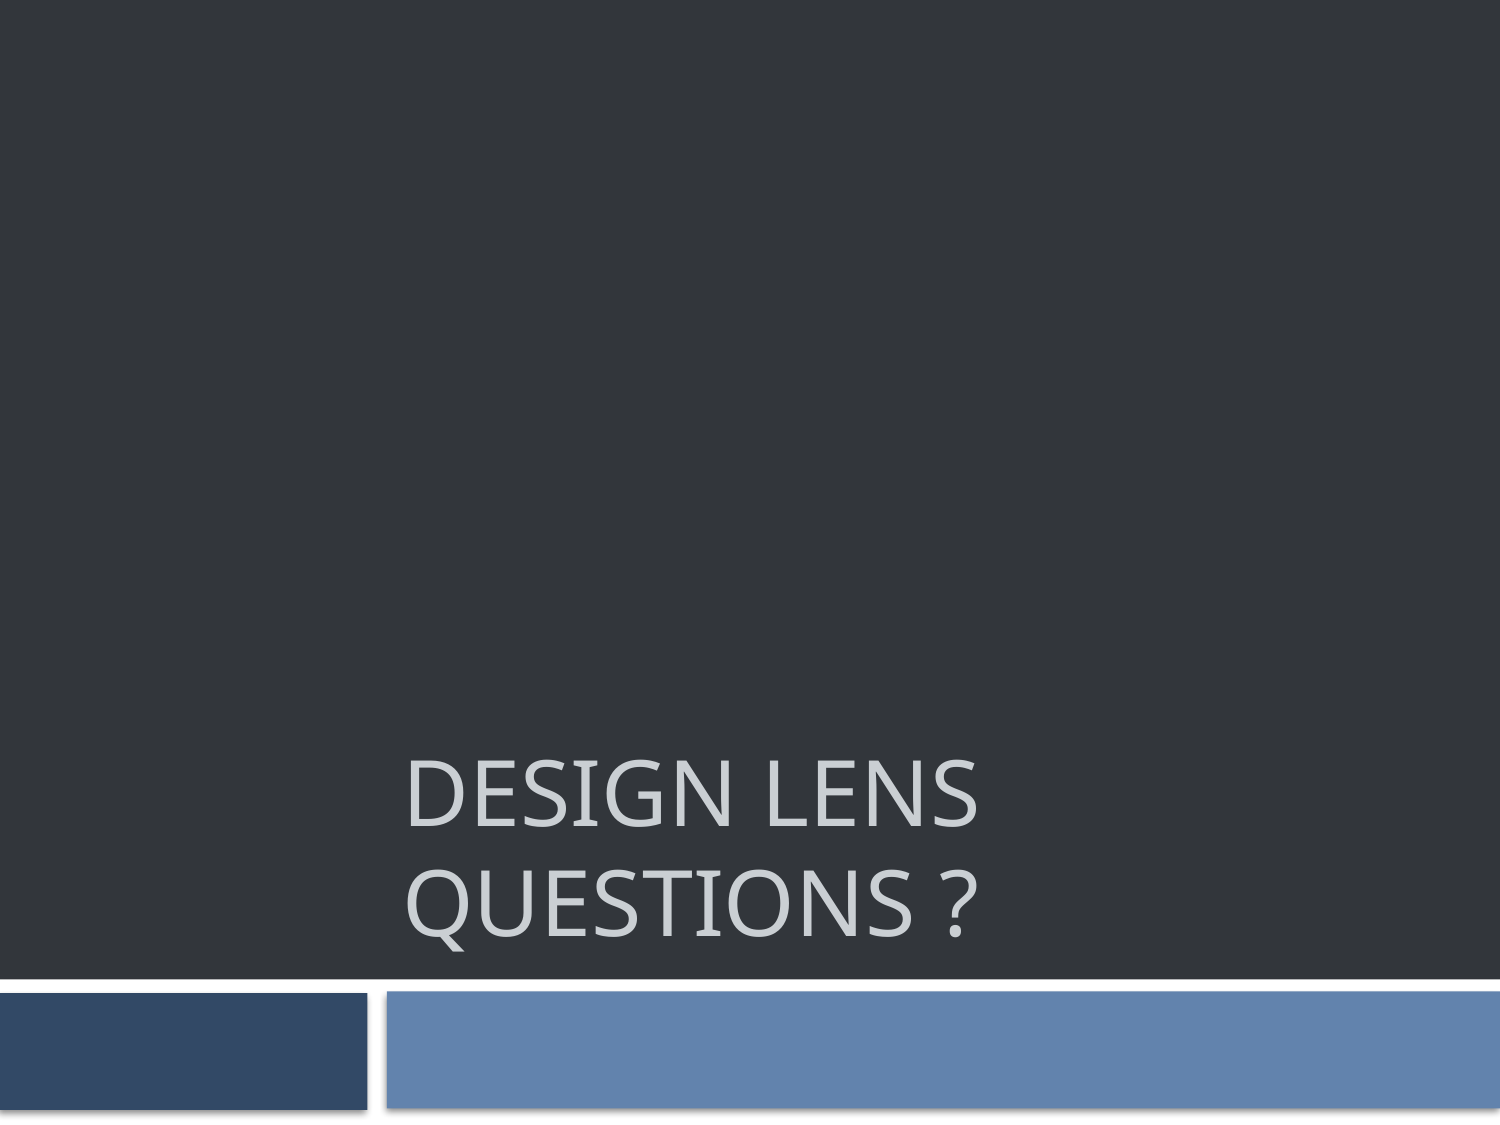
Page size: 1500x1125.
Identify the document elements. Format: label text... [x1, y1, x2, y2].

title Design Lens Questions ? [387, 662, 1500, 963]
